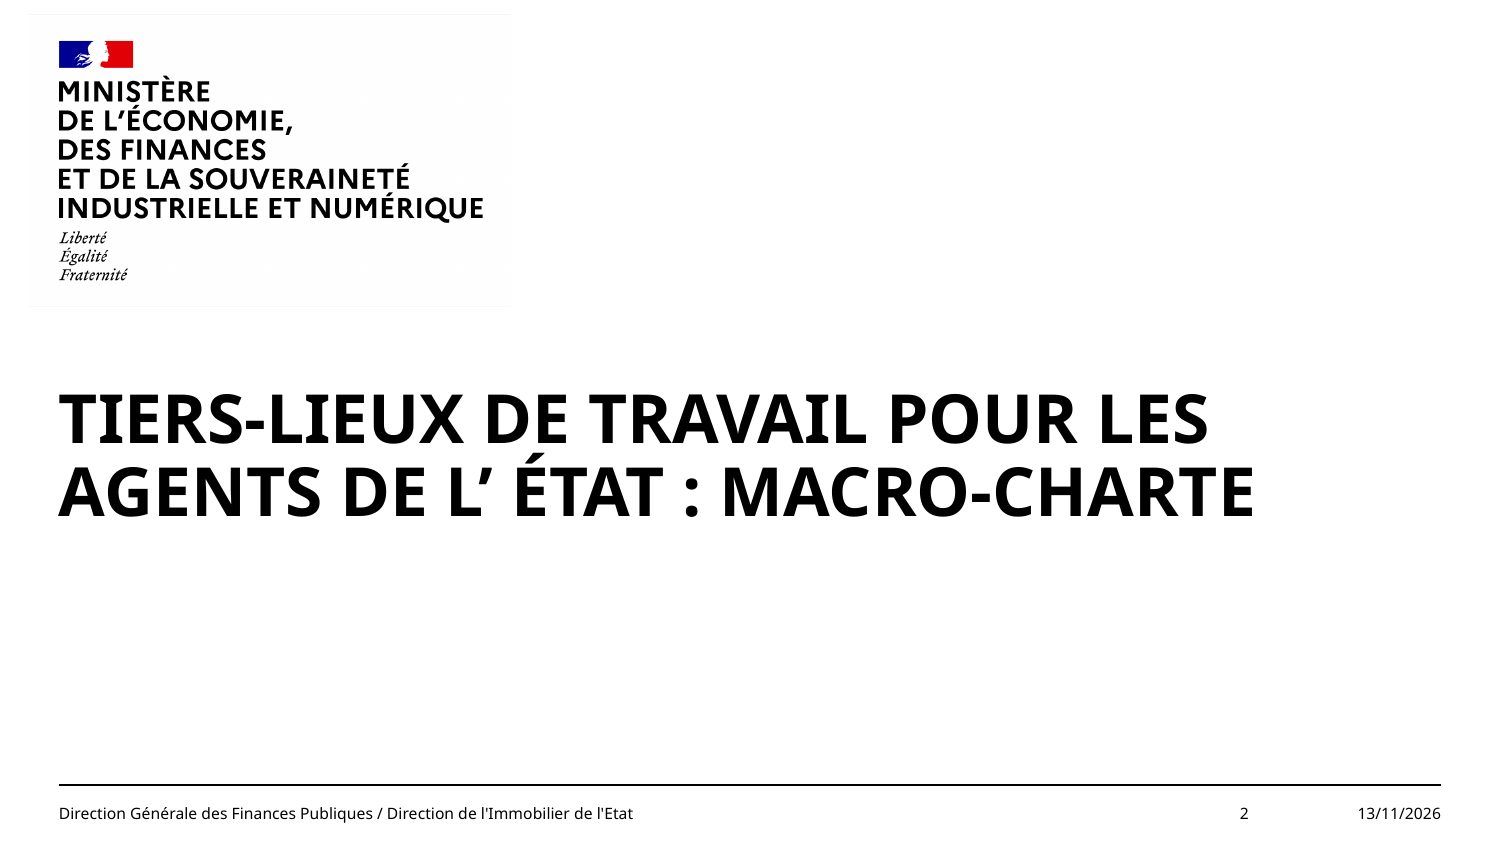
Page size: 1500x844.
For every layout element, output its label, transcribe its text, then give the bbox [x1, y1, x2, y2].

slide_number 2 [1027, 784, 1249, 844]
list Tiers-lieux de travail pour les agents de l’ État : Macro-charte [59, 384, 1441, 564]
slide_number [1249, 784, 1441, 844]
footer Direction Générale des Finances Publiques / Direction de l'Immobilier de l'Etat [59, 784, 1027, 844]
picture [29, 14, 511, 307]
